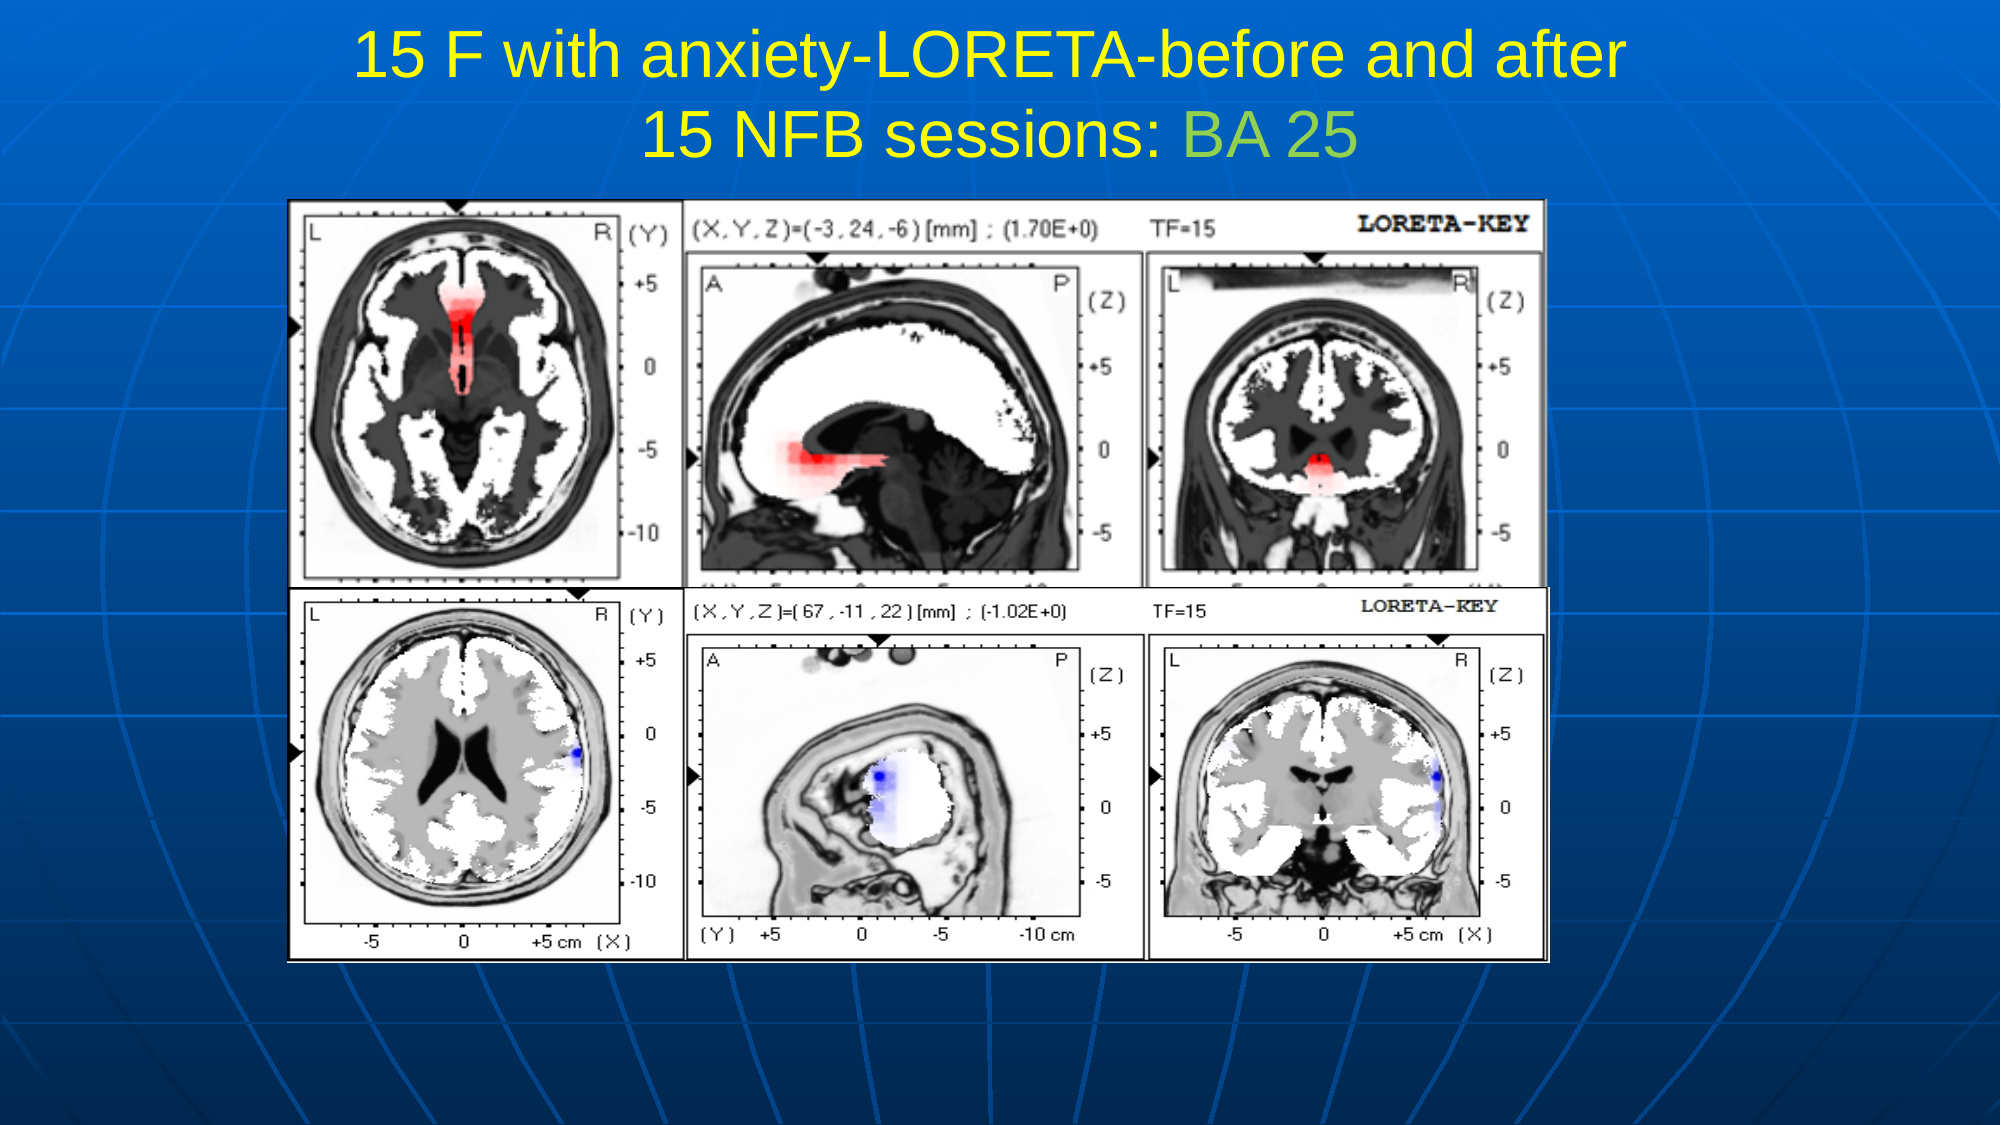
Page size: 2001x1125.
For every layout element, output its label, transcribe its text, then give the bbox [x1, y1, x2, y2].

picture [287, 587, 1551, 963]
title 15 F with anxiety-LORETA-before and after 15 NFB sessions: BA 25 [324, 0, 1675, 233]
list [287, 199, 1551, 587]
